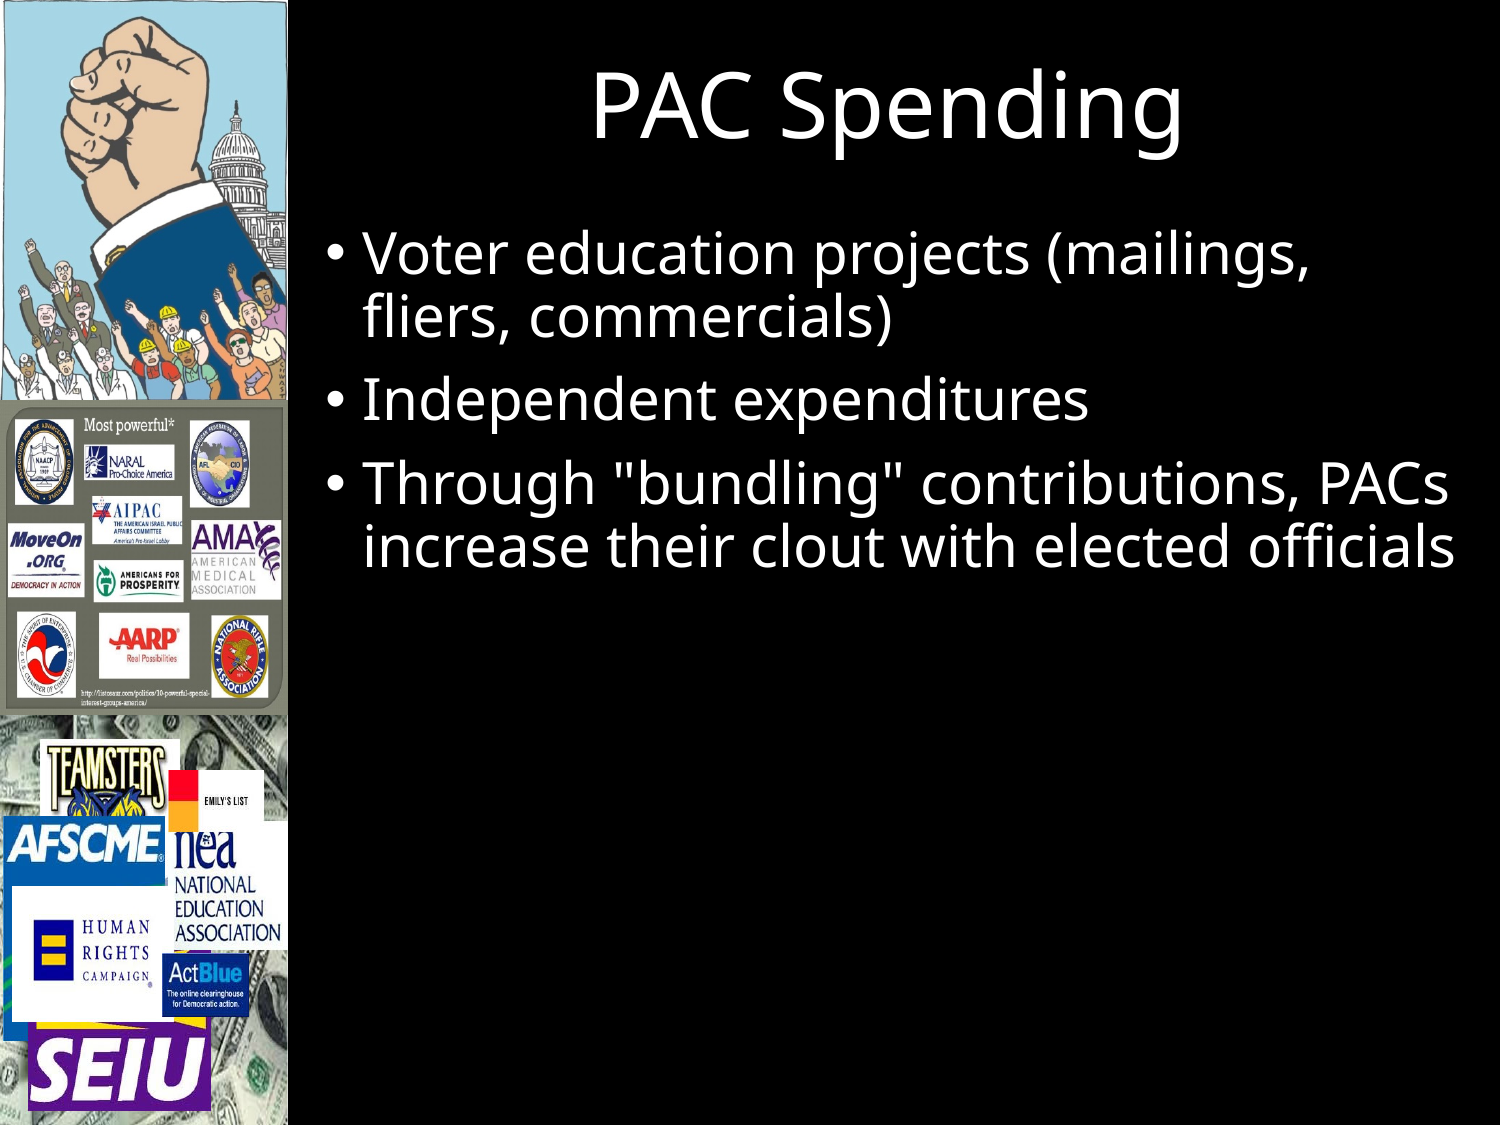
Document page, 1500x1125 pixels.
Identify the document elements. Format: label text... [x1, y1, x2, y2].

list Voter education projects (mailings, fliers, commercials) Independent expenditures Through "bundling" contributions, PACs increase their clout with elected officials [310, 216, 1473, 1099]
title PAC Spending [306, 0, 1470, 218]
picture [0, 0, 288, 1125]
